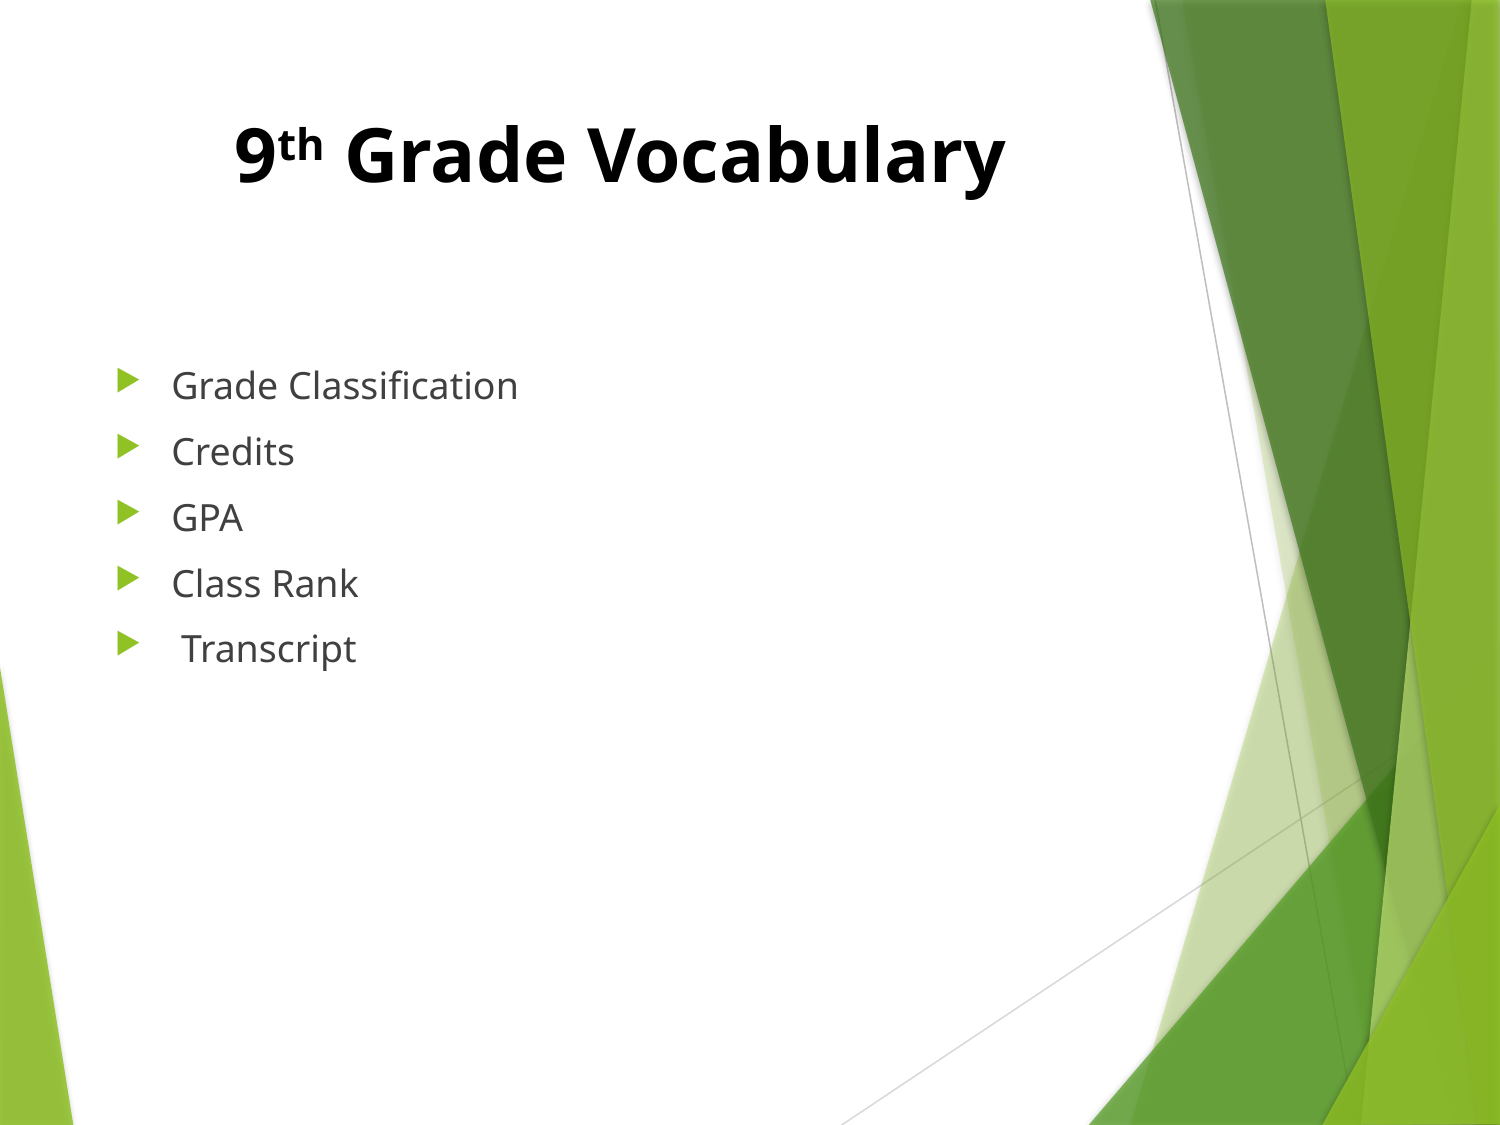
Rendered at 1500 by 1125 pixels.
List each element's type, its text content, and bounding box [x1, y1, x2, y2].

list Grade Classification Credits GPA Class Rank Transcript [99, 354, 1142, 992]
title 9th Grade Vocabulary [99, 99, 1142, 317]
